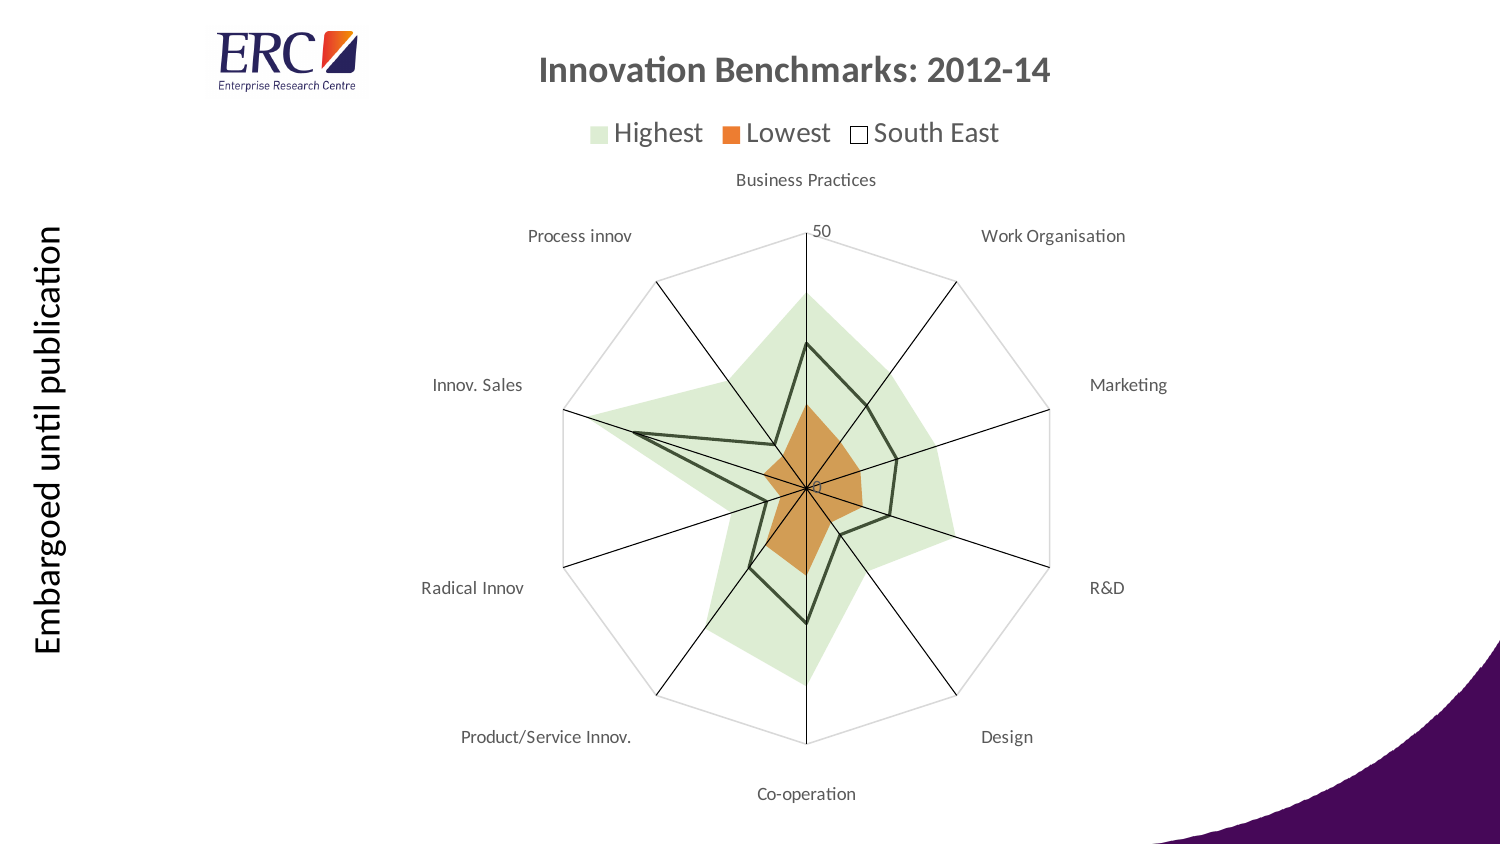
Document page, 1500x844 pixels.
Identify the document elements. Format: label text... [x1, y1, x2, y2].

chart [198, 18, 1391, 822]
text_box Embargoed until publication [14, 160, 75, 671]
